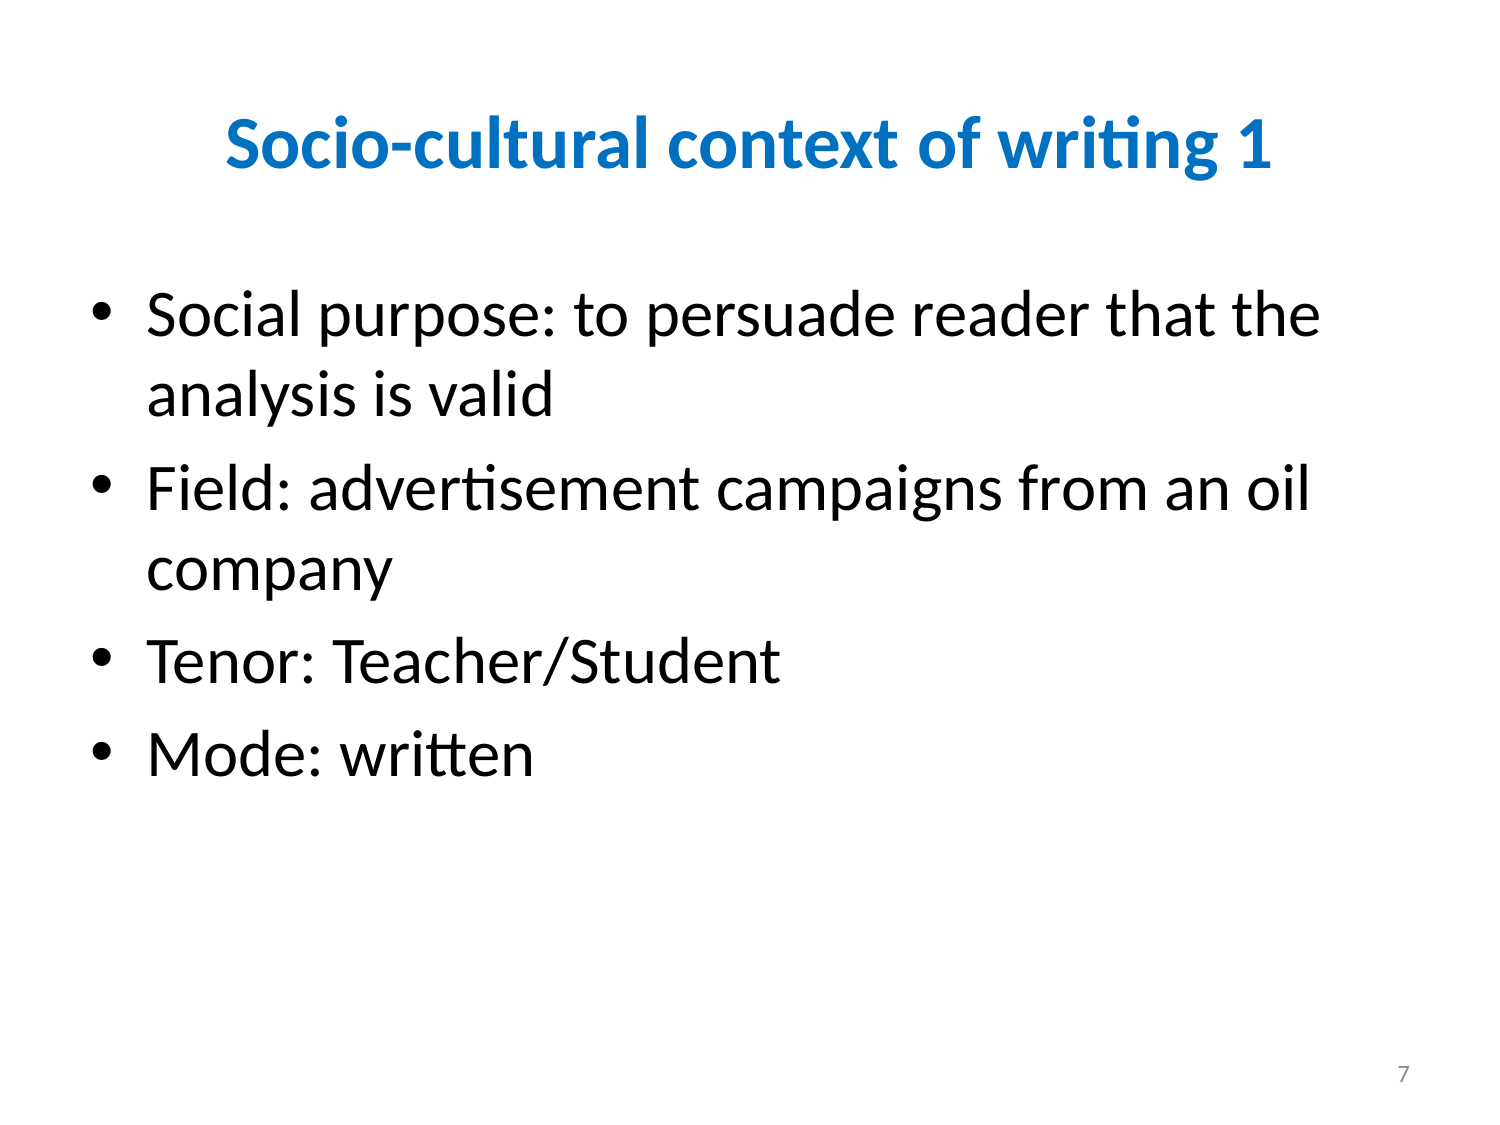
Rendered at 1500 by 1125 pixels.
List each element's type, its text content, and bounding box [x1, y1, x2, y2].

slide_number 7 [1074, 1042, 1425, 1103]
list Social purpose: to persuade reader that the analysis is valid Field: advertisement campaigns from an oil company Tenor: Teacher/Student Mode: written [75, 262, 1425, 1005]
title Socio-cultural context of writing 1 [75, 45, 1425, 233]
